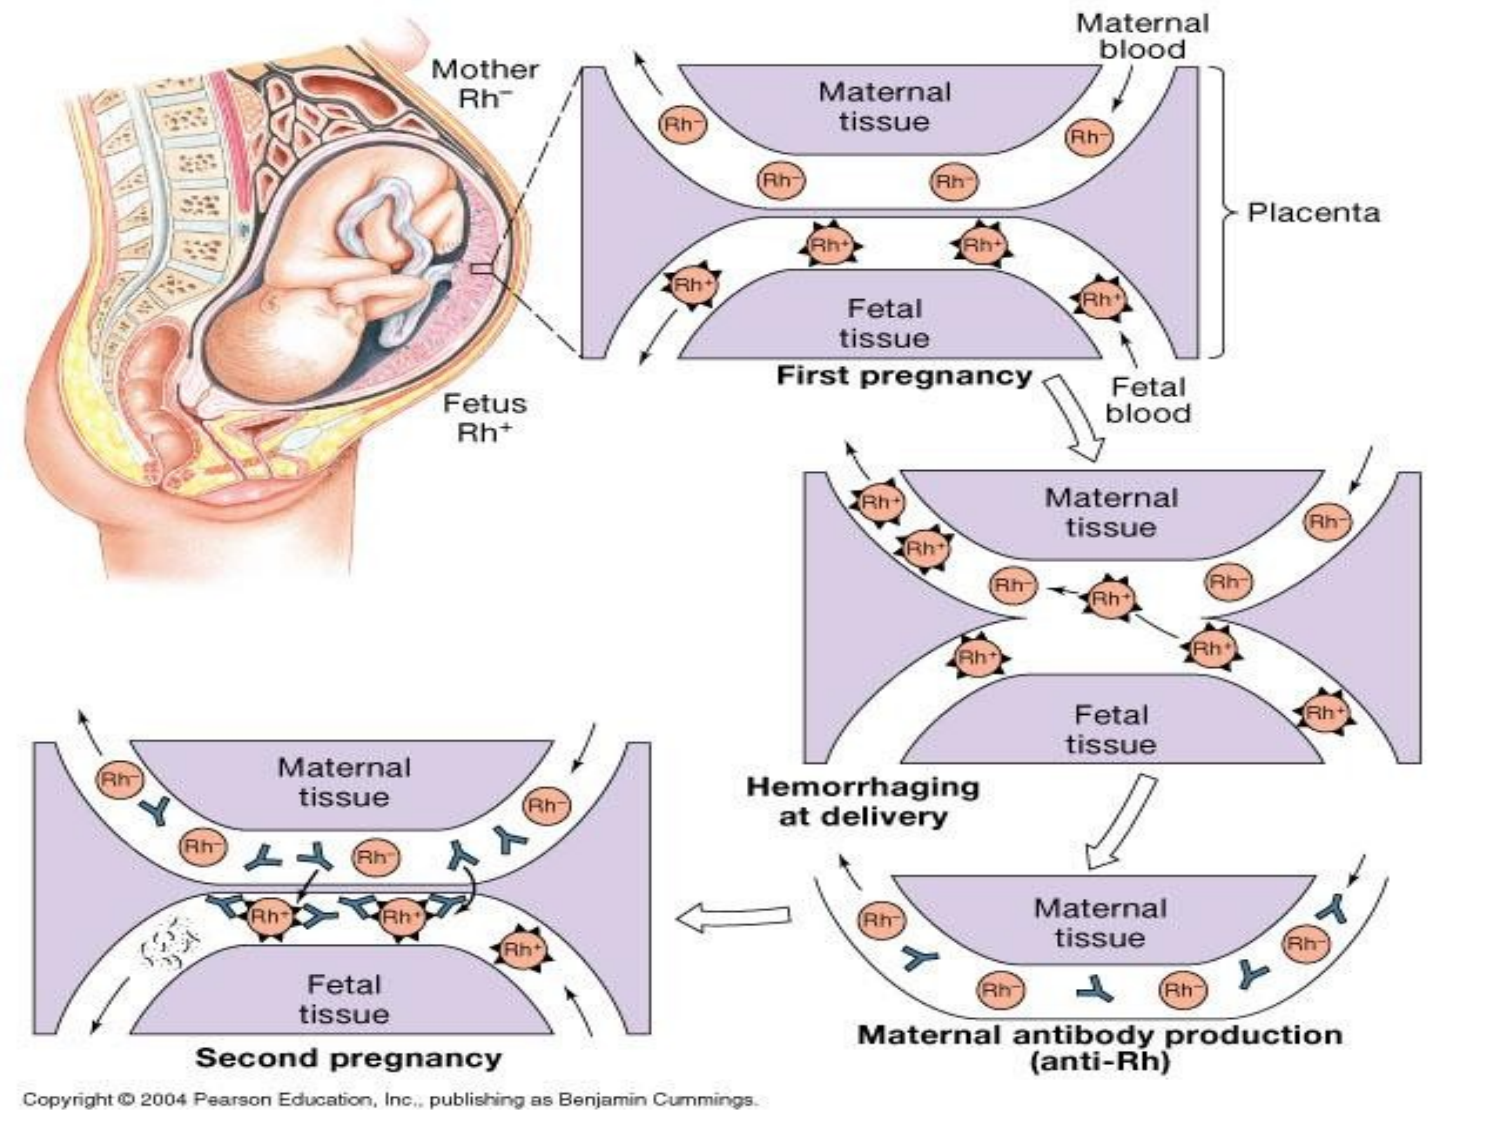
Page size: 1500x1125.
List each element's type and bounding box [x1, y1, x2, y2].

text_box [0, 0, 1446, 1125]
